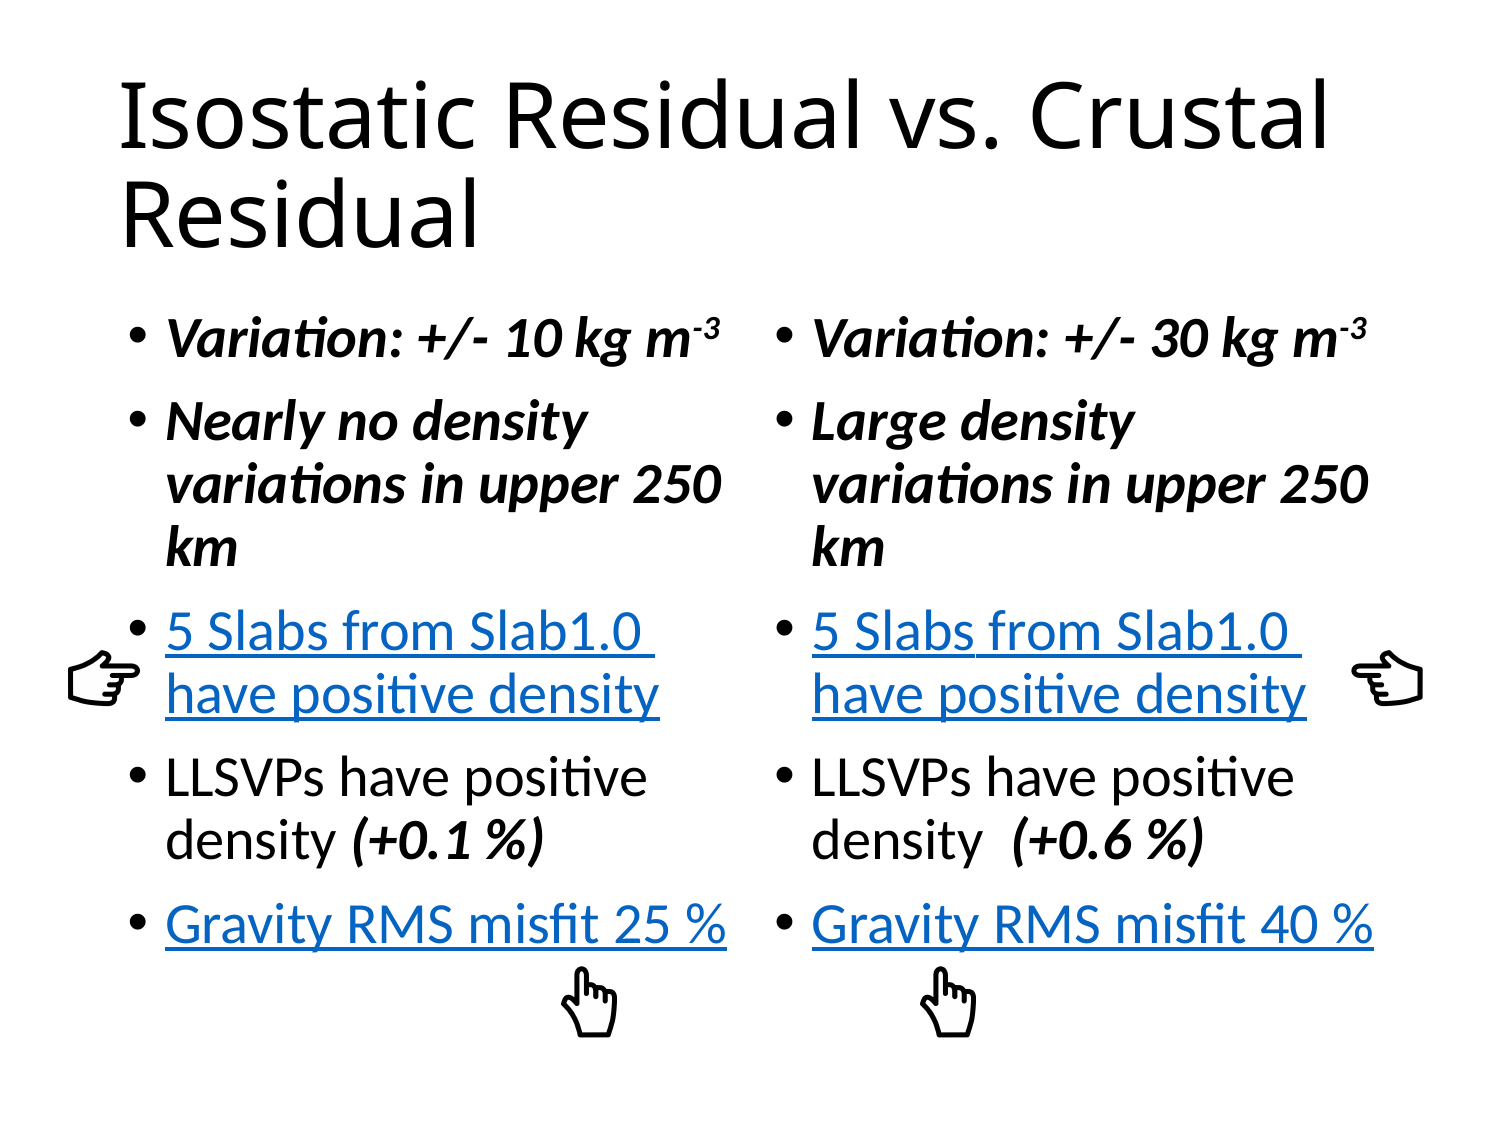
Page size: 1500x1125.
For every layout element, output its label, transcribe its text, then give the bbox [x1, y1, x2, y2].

picture [43, 623, 163, 742]
list Variation: +/- 10 kg m-3 Nearly no density variations in upper 250 km 5 Slabs from Slab1.0 have positive density LLSVPs have positive density (+0.1 %) Gravity RMS misfit 25 % [112, 299, 750, 1014]
title Isostatic Residual vs. Crustal Residual [103, 59, 1397, 278]
picture [1327, 623, 1448, 742]
picture [892, 959, 1013, 1046]
list Variation: +/- 30 kg m-3 Large density variations in upper 250 km 5 Slabs from Slab1.0 have positive density LLSVPs have positive density (+0.6 %) Gravity RMS misfit 40 % [759, 299, 1397, 1066]
picture [533, 959, 654, 1046]
